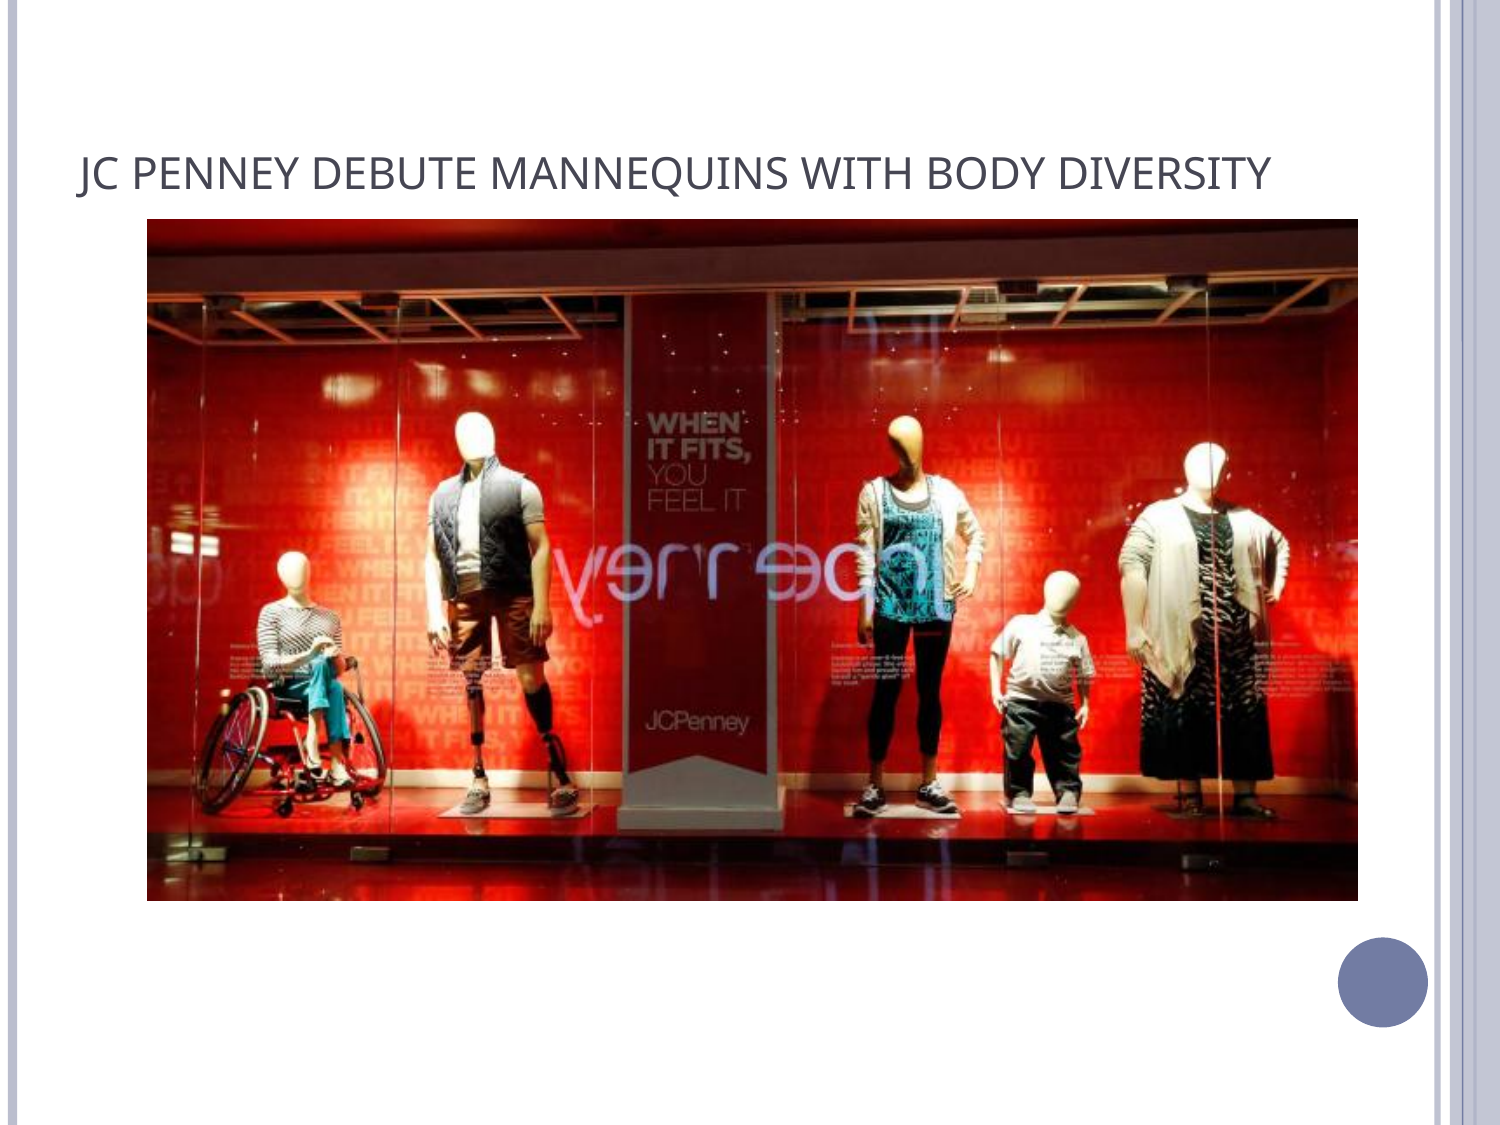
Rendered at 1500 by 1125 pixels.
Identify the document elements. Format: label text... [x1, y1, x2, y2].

title JC Penney debute mannequins with body diversity [64, 113, 1290, 206]
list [147, 219, 1359, 902]
